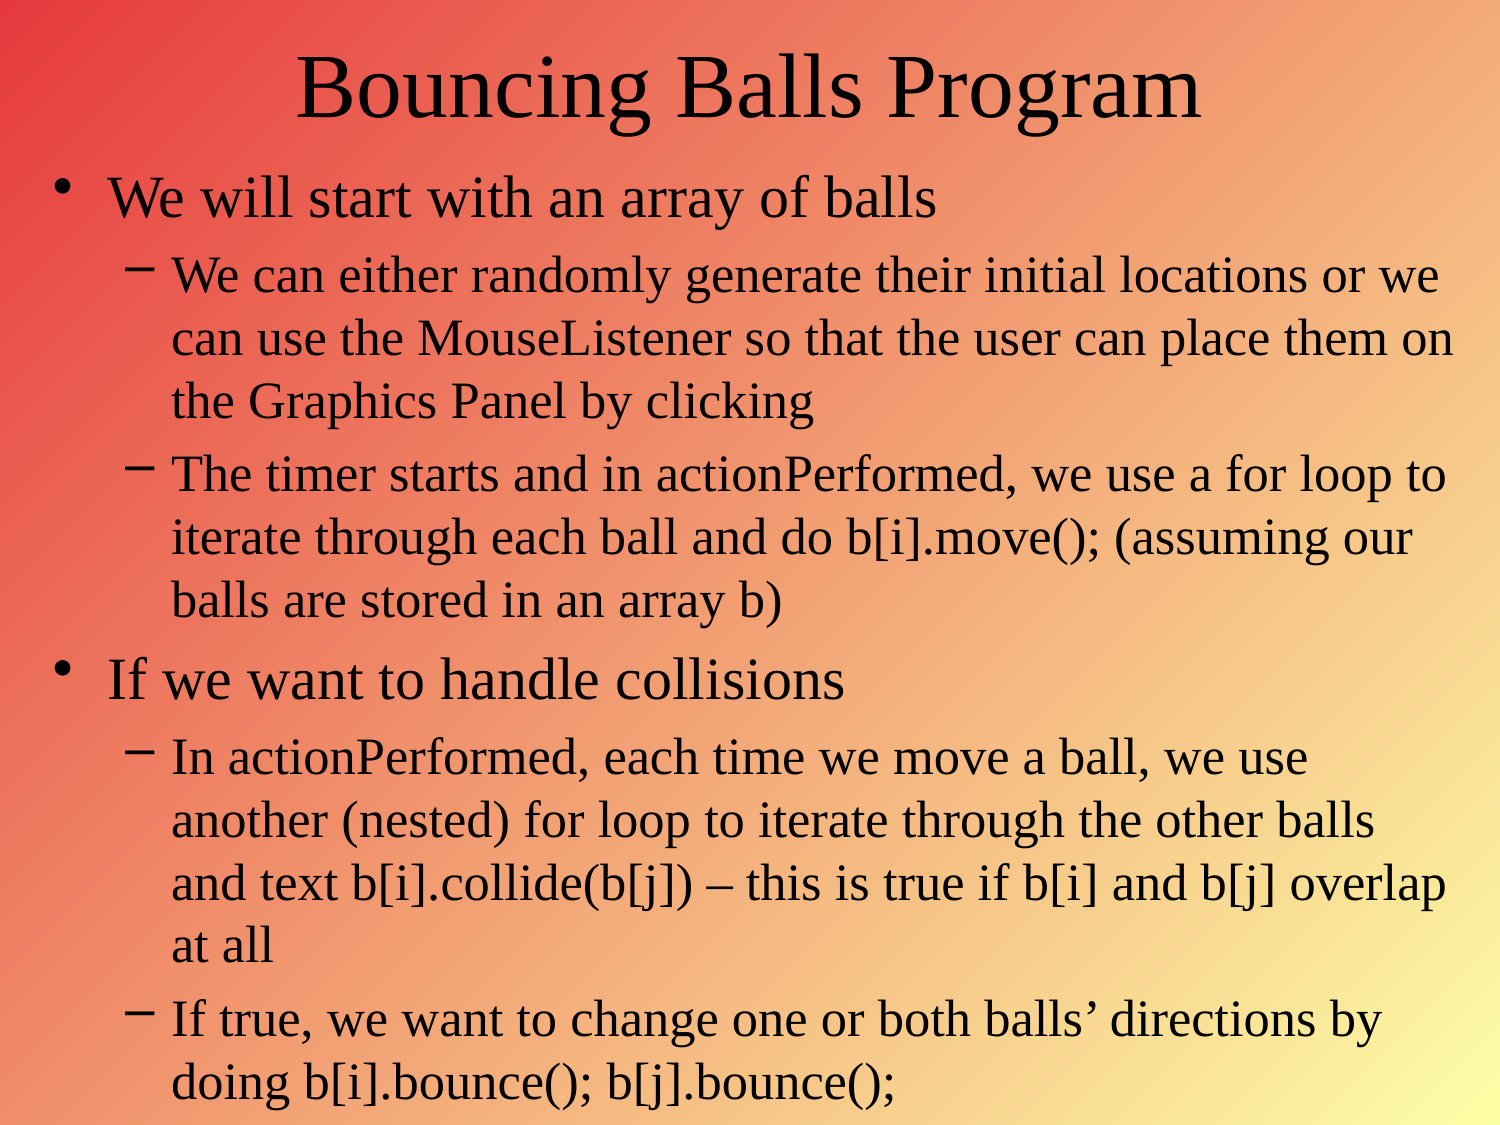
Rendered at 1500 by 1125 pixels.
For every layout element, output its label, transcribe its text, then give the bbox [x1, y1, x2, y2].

title Bouncing Balls Program [112, 0, 1388, 149]
list We will start with an array of balls We can either randomly generate their initial locations or we can use the MouseListener so that the user can place them on the Graphics Panel by clicking The timer starts and in actionPerformed, we use a for loop to iterate through each ball and do b[i].move(); (assuming our balls are stored in an array b) If we want to handle collisions In actionPerformed, each time we move a ball, we use another (nested) for loop to iterate through the other balls and text b[i].collide(b[j]) – this is true if b[i] and b[j] overlap at all If true, we want to change one or both balls’ directions by doing b[i].bounce(); b[j].bounce(); [37, 149, 1475, 1125]
